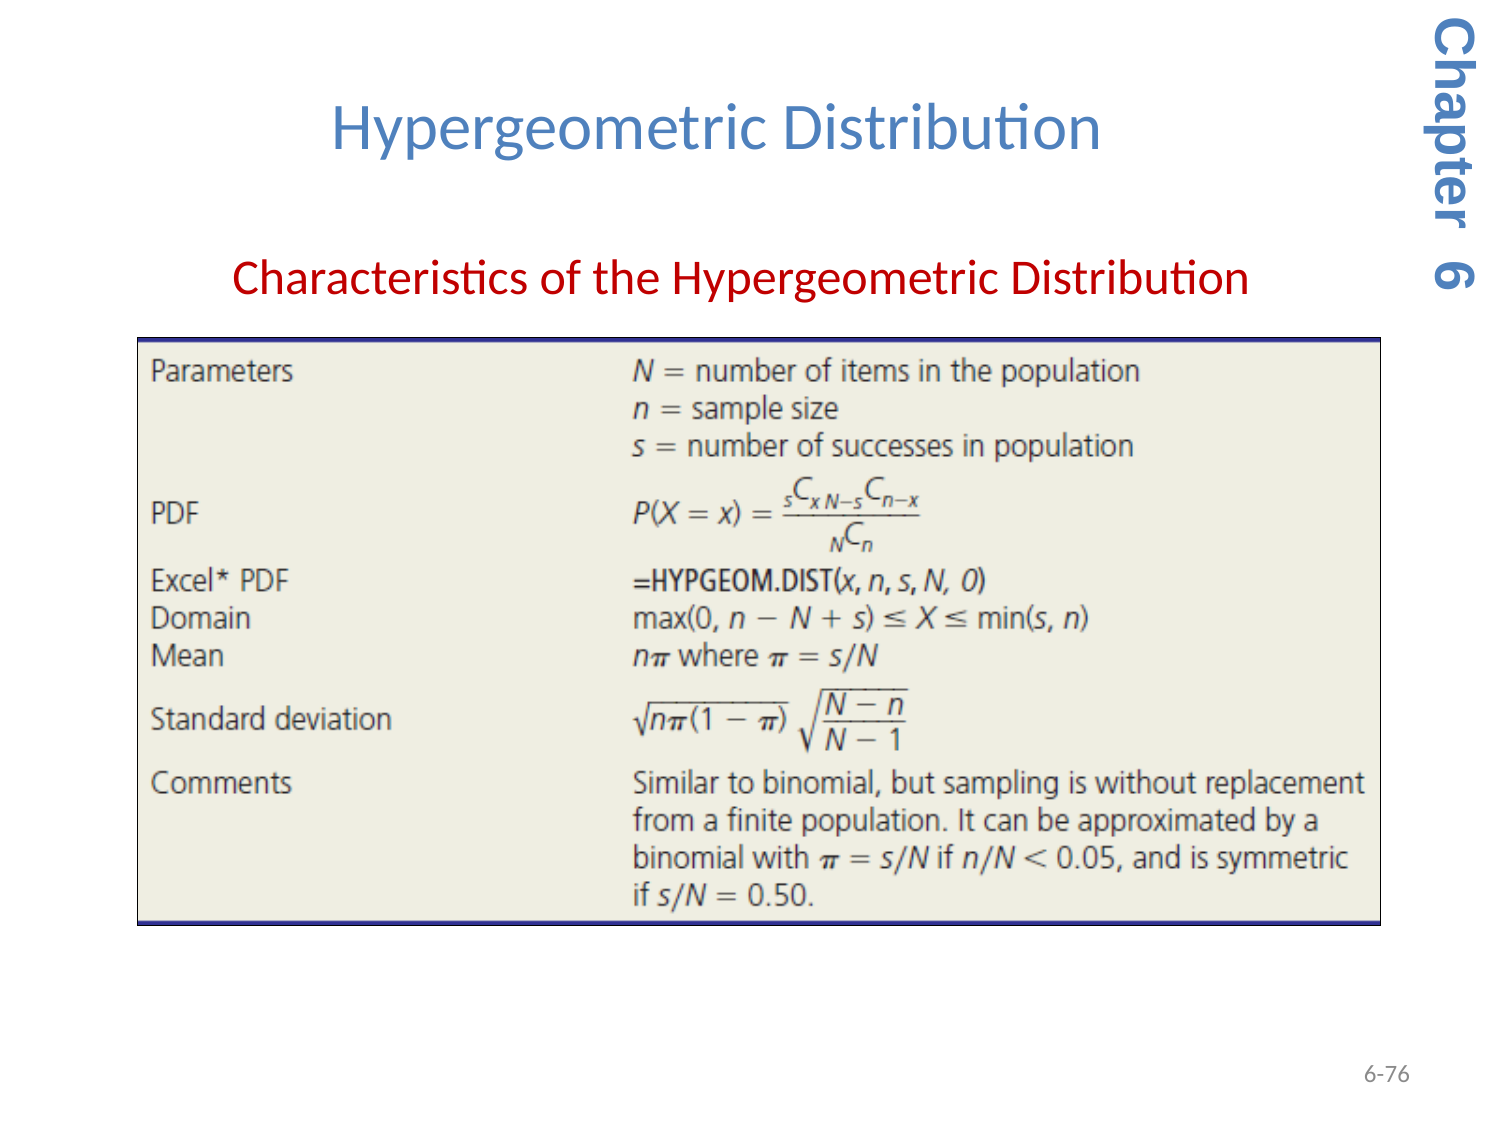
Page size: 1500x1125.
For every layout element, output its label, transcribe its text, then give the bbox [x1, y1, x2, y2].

picture [137, 337, 1381, 926]
text_box Chapter 6 [1415, 0, 1500, 375]
text_box Characteristics of the Hypergeometric Distribution [32, 237, 1415, 338]
text_box Hypergeometric Distribution [242, 74, 1193, 149]
slide_number 6-76 [1074, 1042, 1425, 1103]
